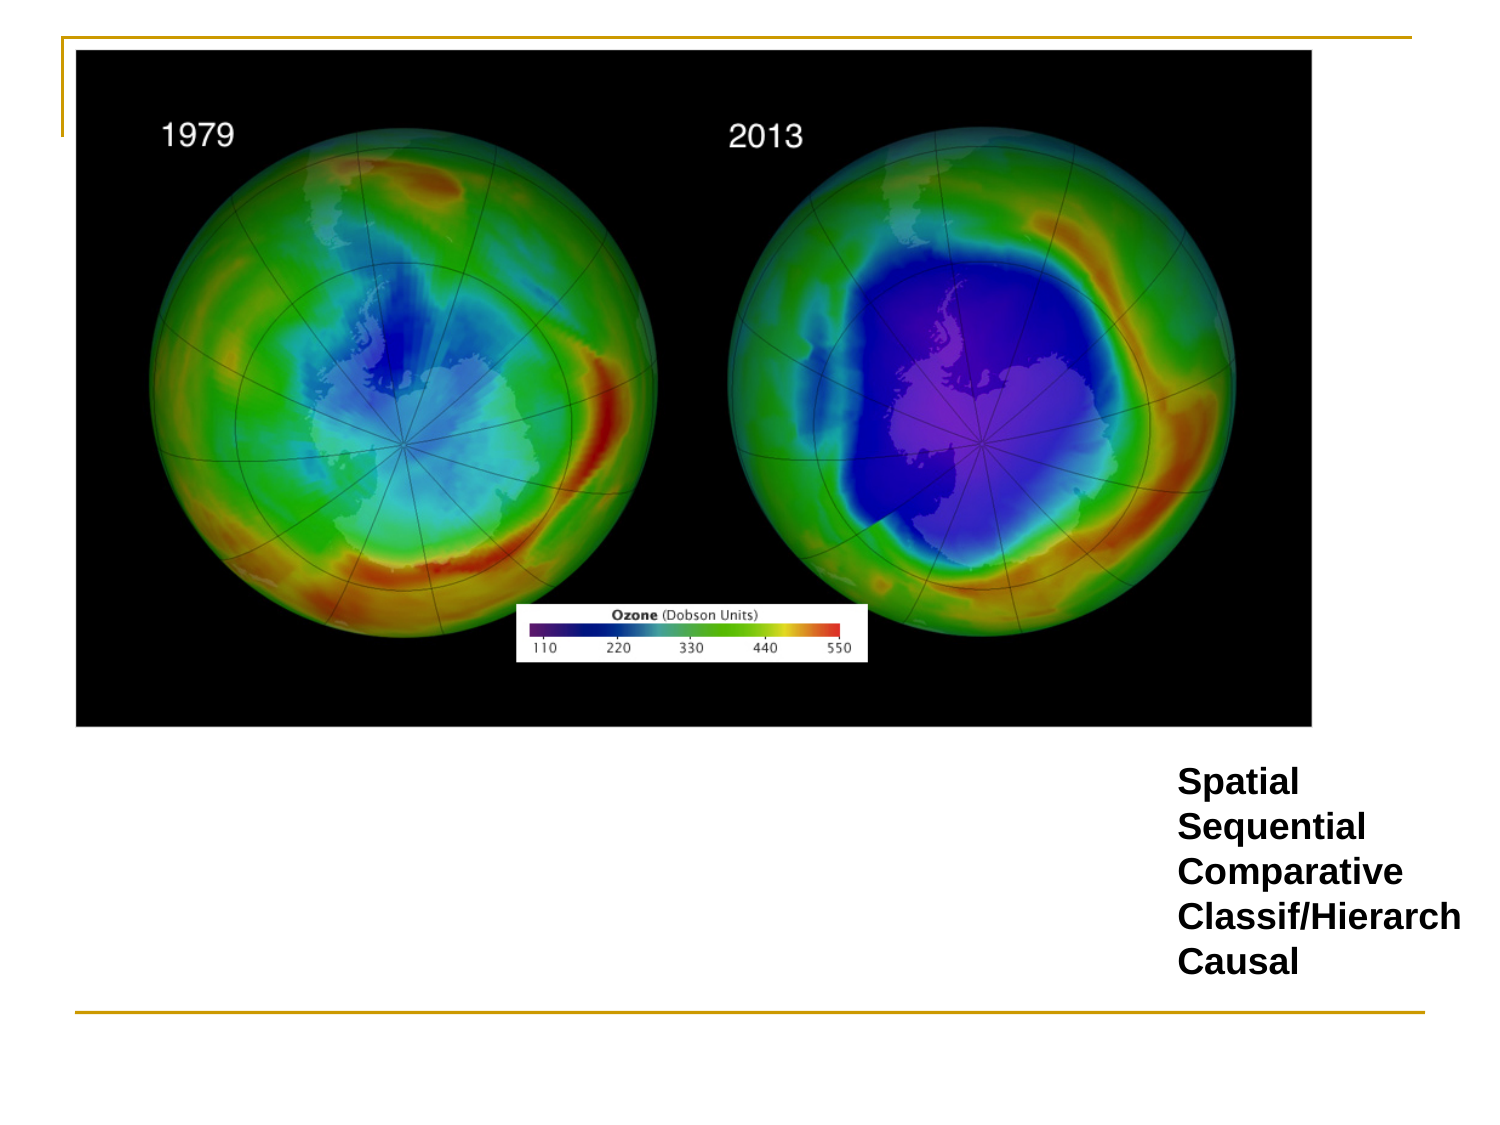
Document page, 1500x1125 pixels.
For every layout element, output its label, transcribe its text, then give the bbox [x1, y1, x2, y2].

picture [74, 49, 1313, 728]
text_box Spatial Sequential Comparative Classif/Hierarch Causal [1162, 749, 1500, 990]
